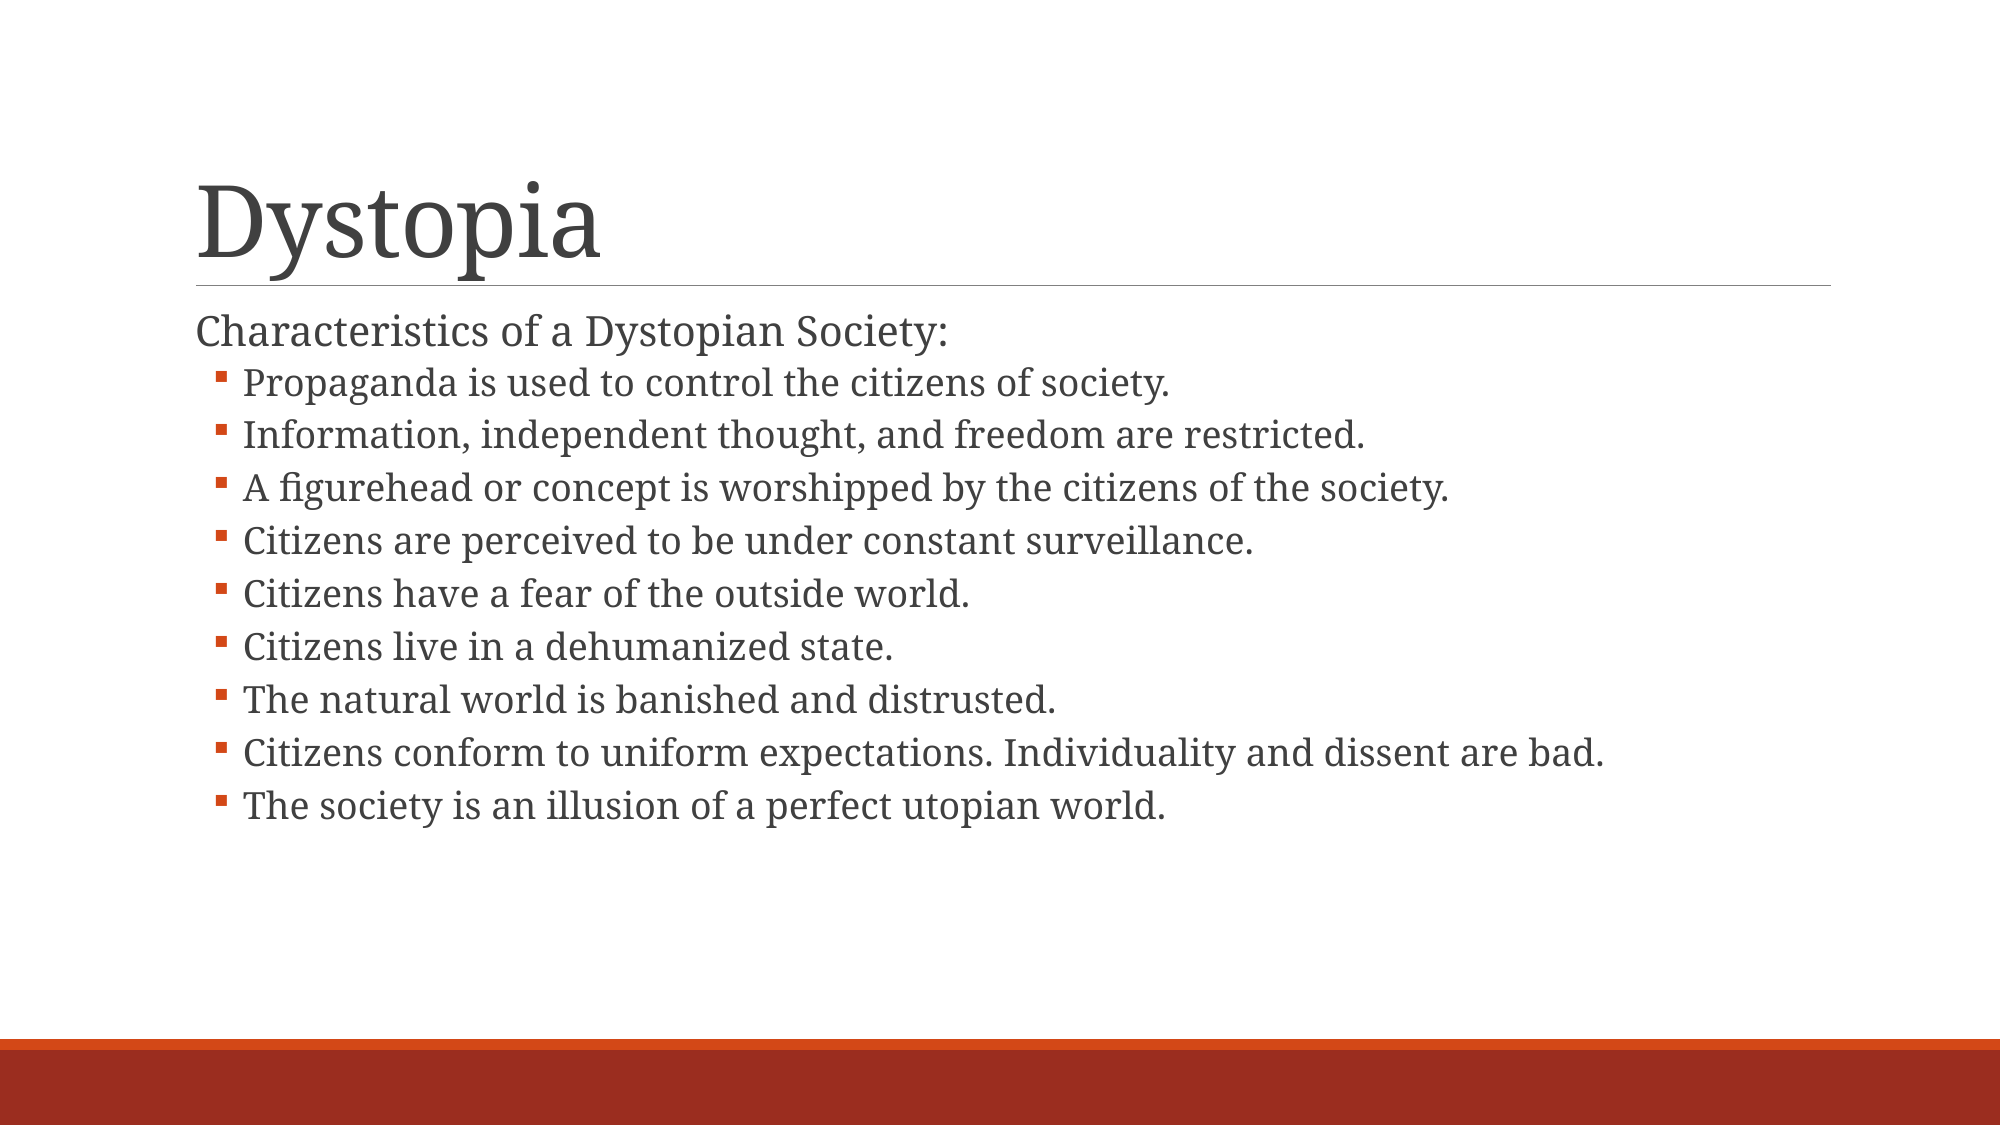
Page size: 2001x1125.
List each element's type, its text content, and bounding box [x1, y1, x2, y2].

title Dystopia [180, 47, 1830, 285]
list Characteristics of a Dystopian Society: Propaganda is used to control the citizens of society. Information, independent thought, and freedom are restricted. A figurehead or concept is worshipped by the citizens of the society. Citizens are perceived to be under constant surveillance. Citizens have a fear of the outside world. Citizens live in a dehumanized state. The natural world is banished and distrusted. Citizens conform to uniform expectations. Individuality and dissent are bad. The society is an illusion of a perfect utopian world. [180, 302, 1830, 963]
